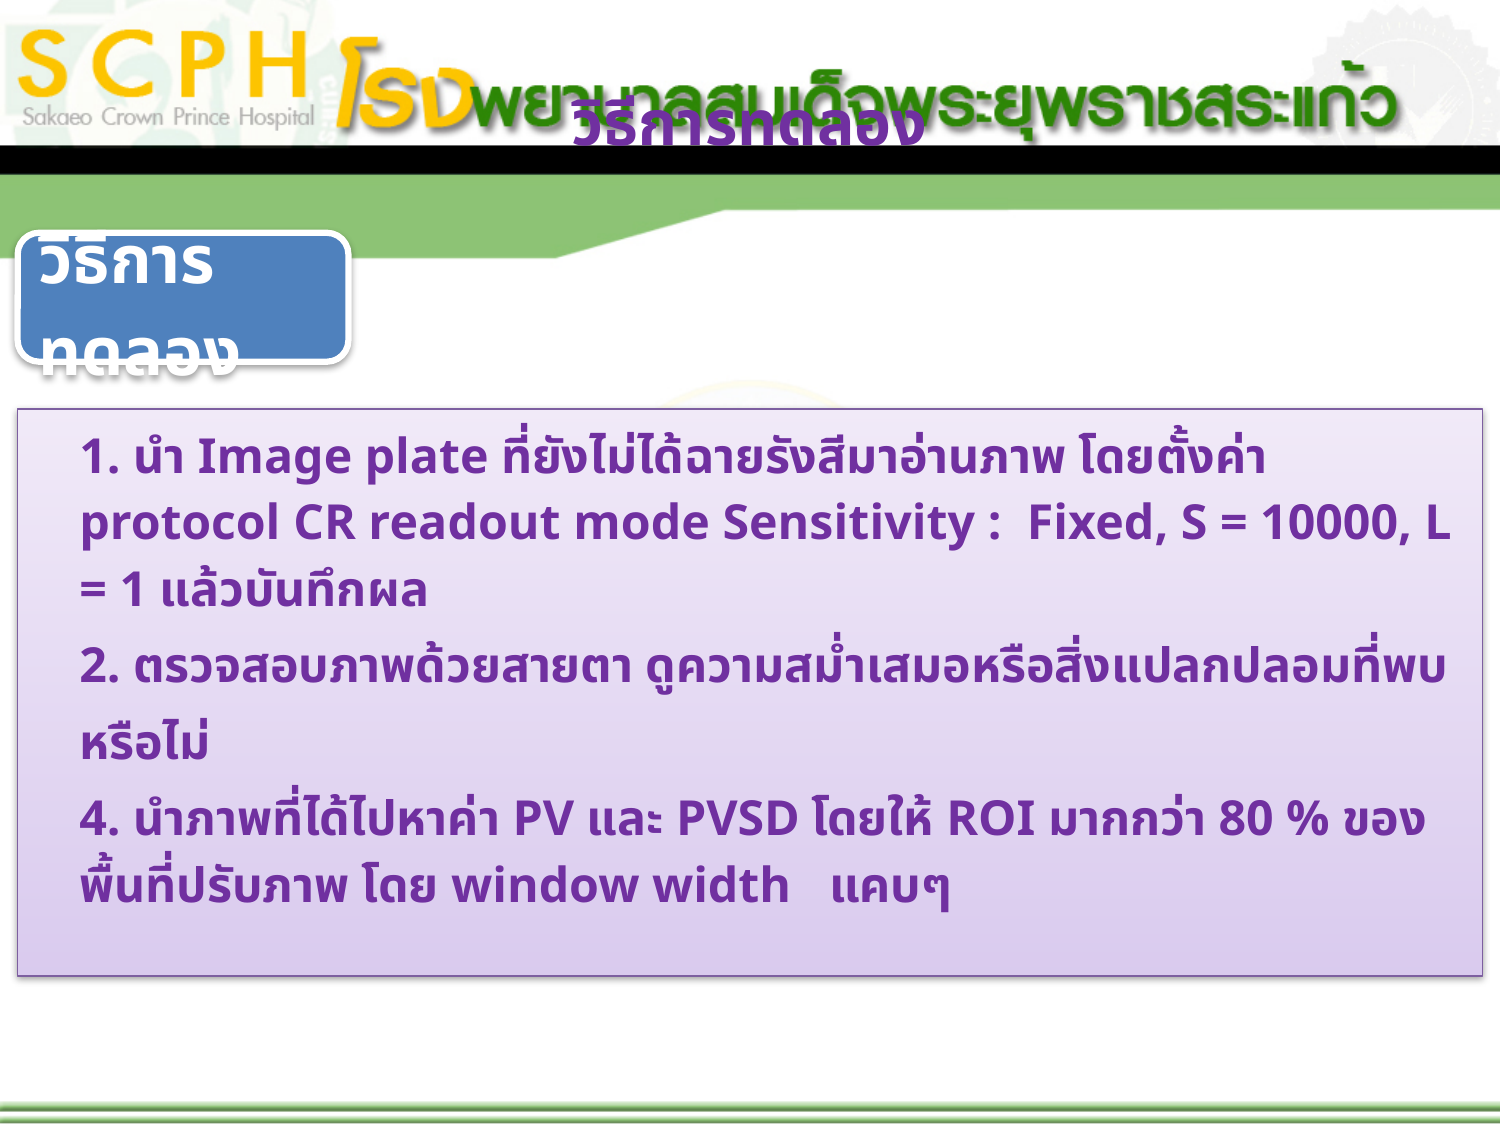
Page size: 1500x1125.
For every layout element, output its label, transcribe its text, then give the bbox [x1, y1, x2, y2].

picture [0, 0, 1500, 1125]
title วิธีการทดลอง [75, 45, 1425, 233]
text_box วิธีการทดลอง [14, 229, 352, 365]
list 1. นำ Image plate ที่ยังไม่ได้ฉายรังสีมาอ่านภาพ โดยตั้งค่า protocol CR readout mode Sensitivity : Fixed, S = 10000, L = 1 แล้วบันทึกผล 2. ตรวจสอบภาพด้วยสายตา ดูความสม่ำเสมอหรือสิ่งแปลกปลอมที่พบ หรือไม่ 4. นำภาพที่ได้ไปหาค่า PV และ PVSD โดยให้ ROI มากกว่า 80 % ของพื้นที่ปรับภาพ โดย window width แคบๆ [17, 408, 1483, 977]
